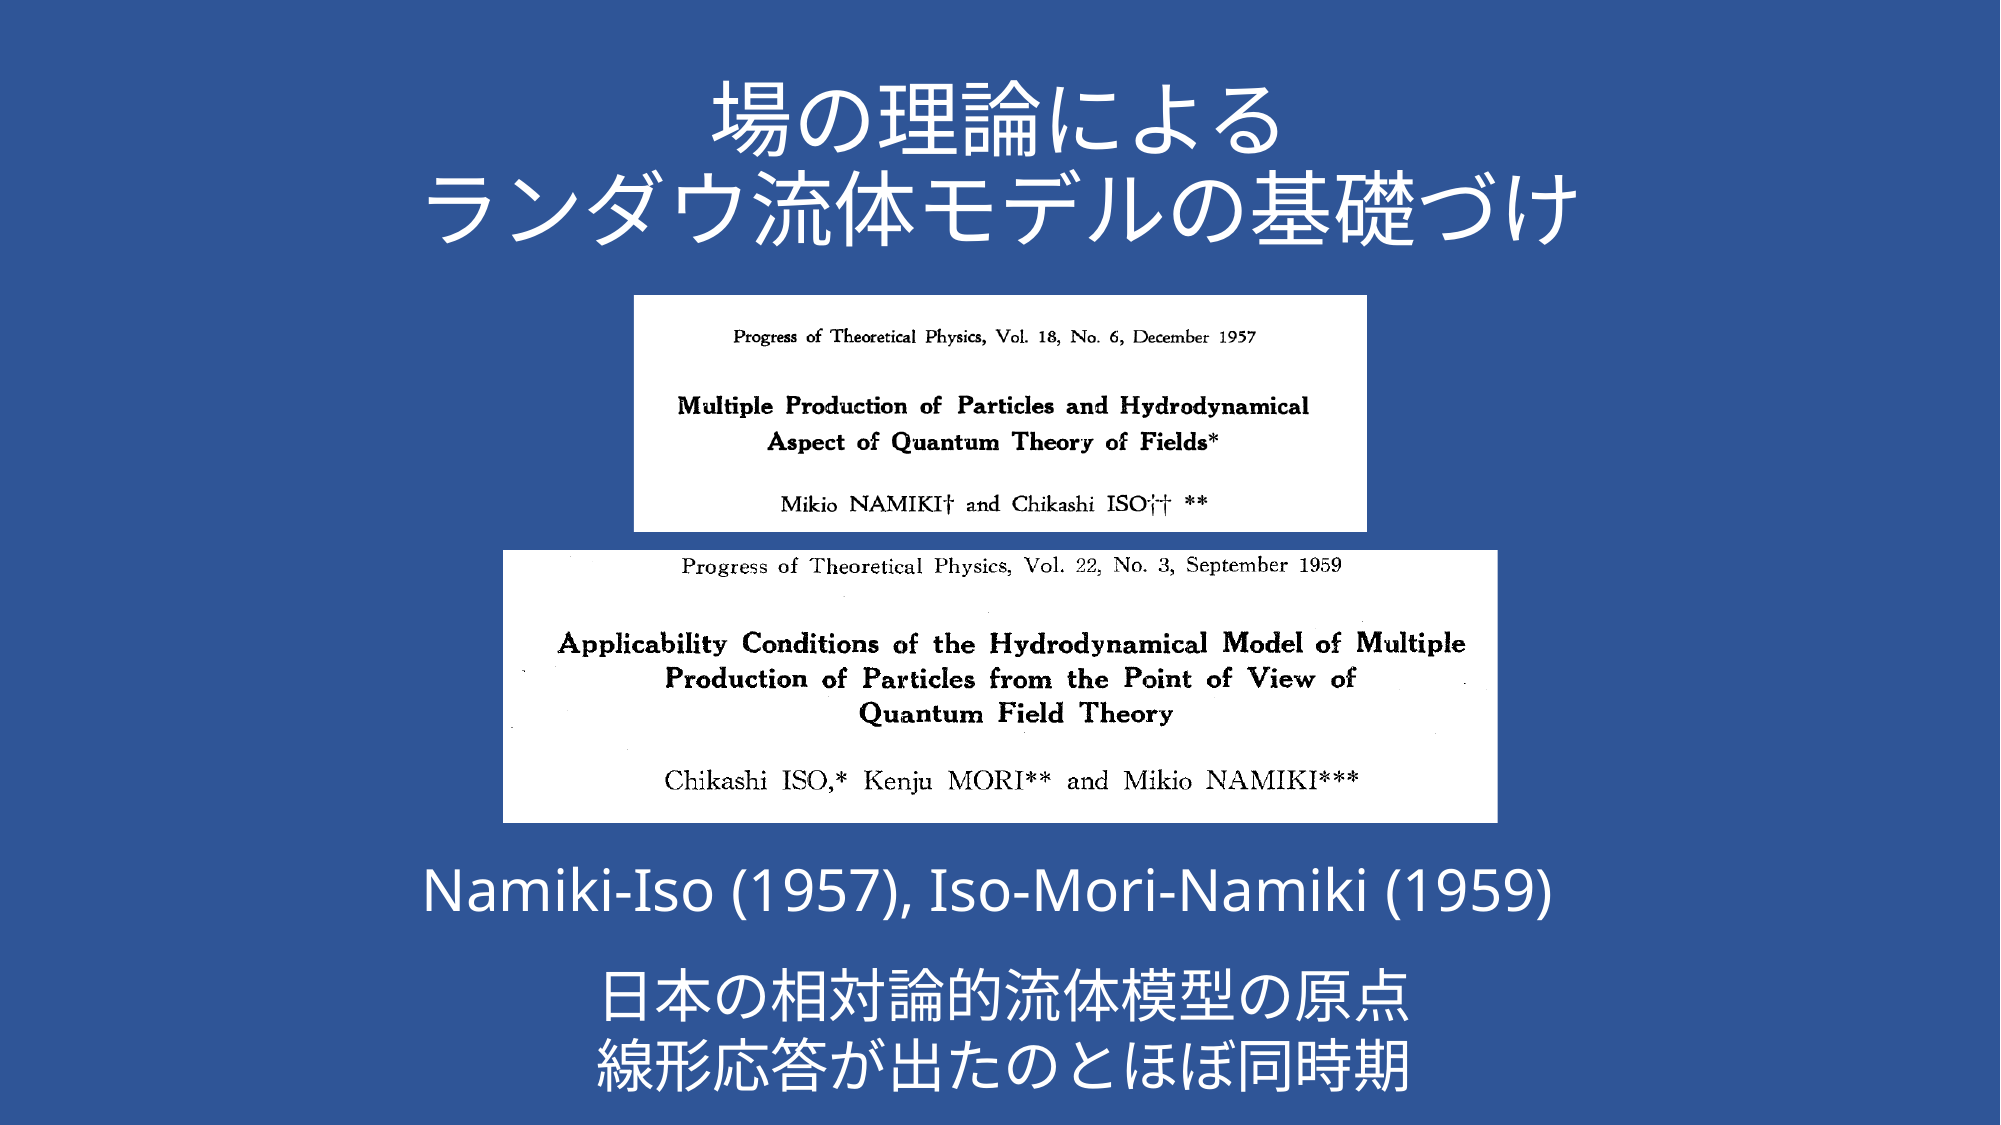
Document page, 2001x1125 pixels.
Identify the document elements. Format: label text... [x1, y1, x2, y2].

text_box 日本の相対論的流体模型の原点 線形応答が出たのとほぼ同時期 [581, 952, 1427, 1107]
title 場の理論による ランダウ流体モデルの基礎づけ [137, 59, 1863, 278]
picture [502, 550, 1498, 823]
text_box Namiki-Iso (1957), Iso-Mori-Namiki (1959) [407, 846, 1569, 931]
picture [633, 295, 1367, 532]
